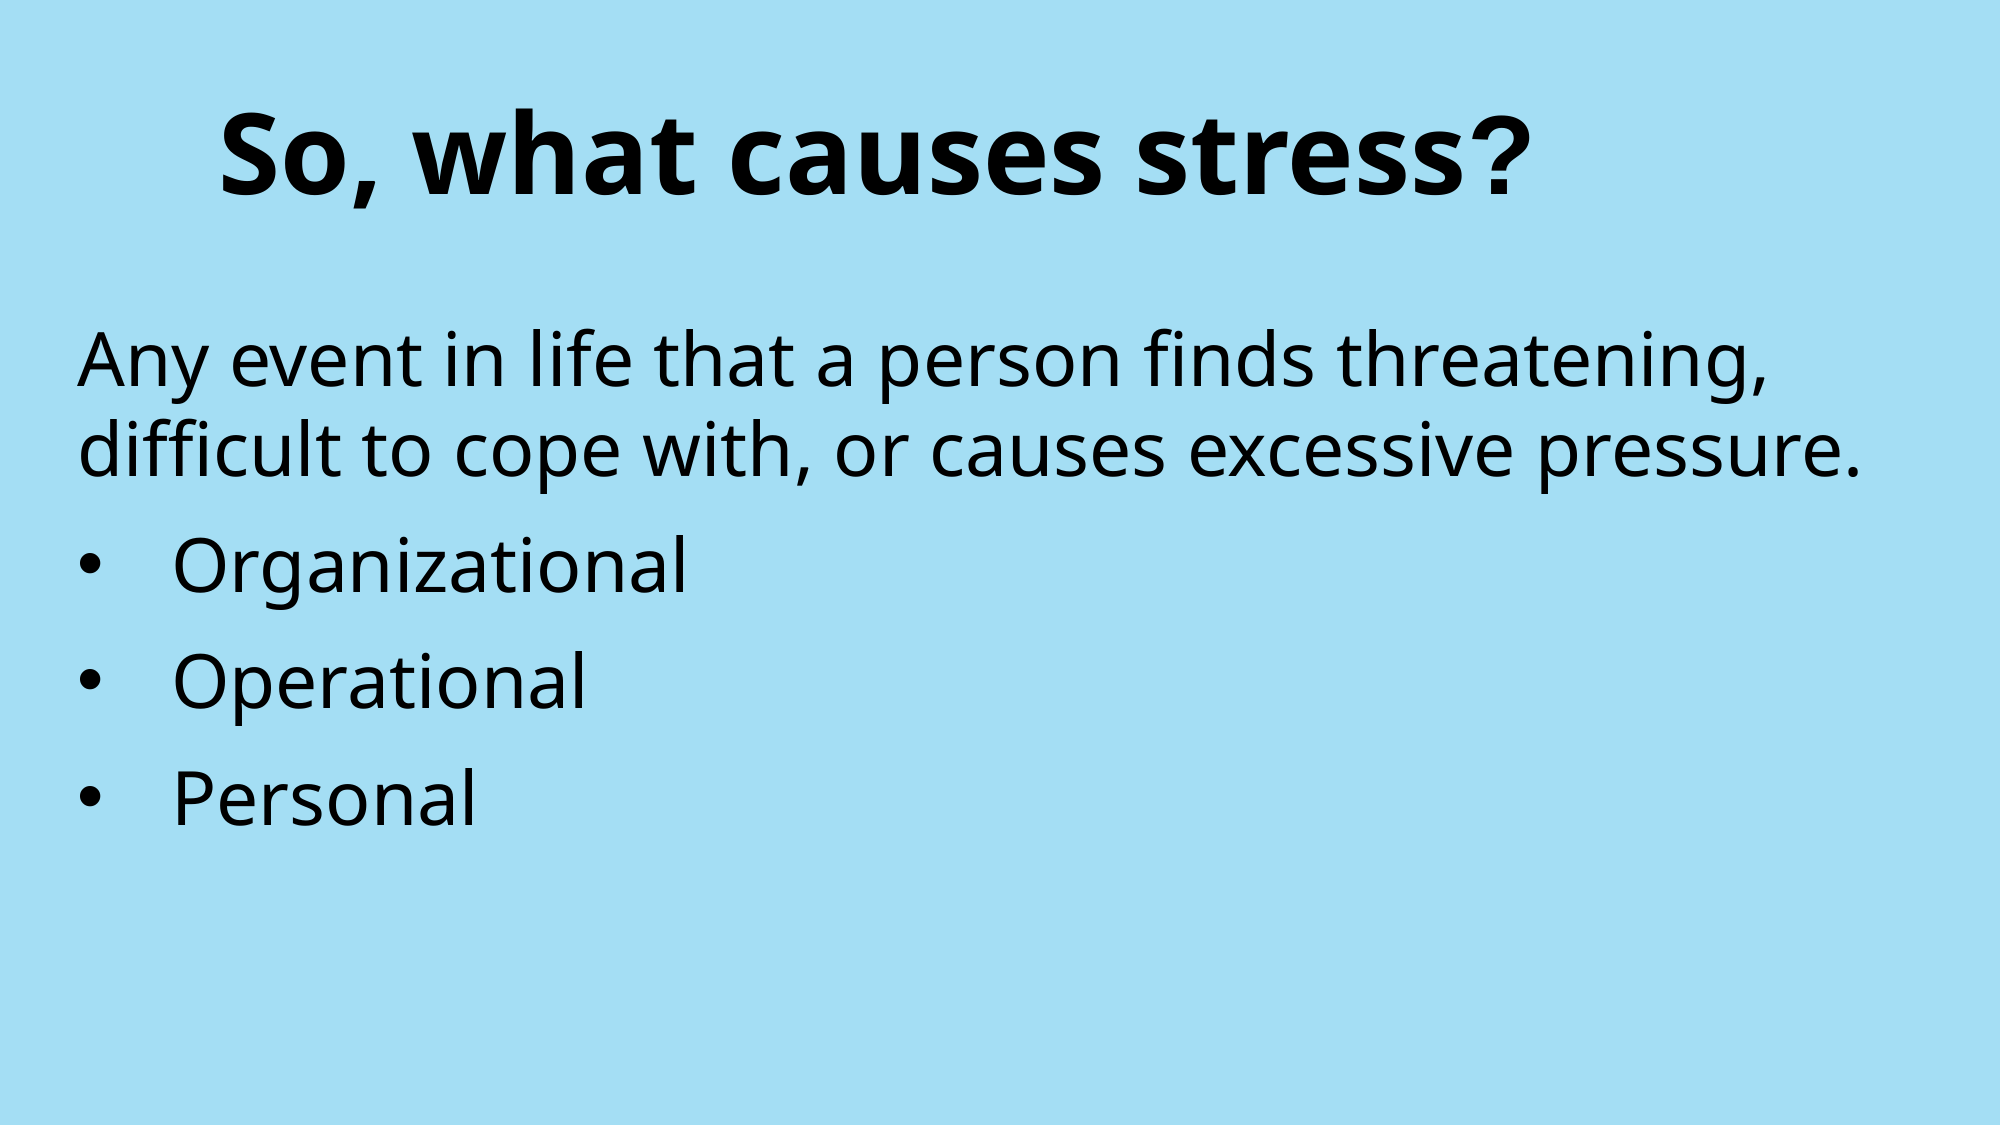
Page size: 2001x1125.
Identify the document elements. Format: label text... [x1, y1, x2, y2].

title So, what causes stress? [106, 74, 1649, 303]
text_box Any event in life that a person finds threatening, difficult to cope with, or causes excessive pressure. Organizational Operational Personal [62, 303, 1947, 938]
